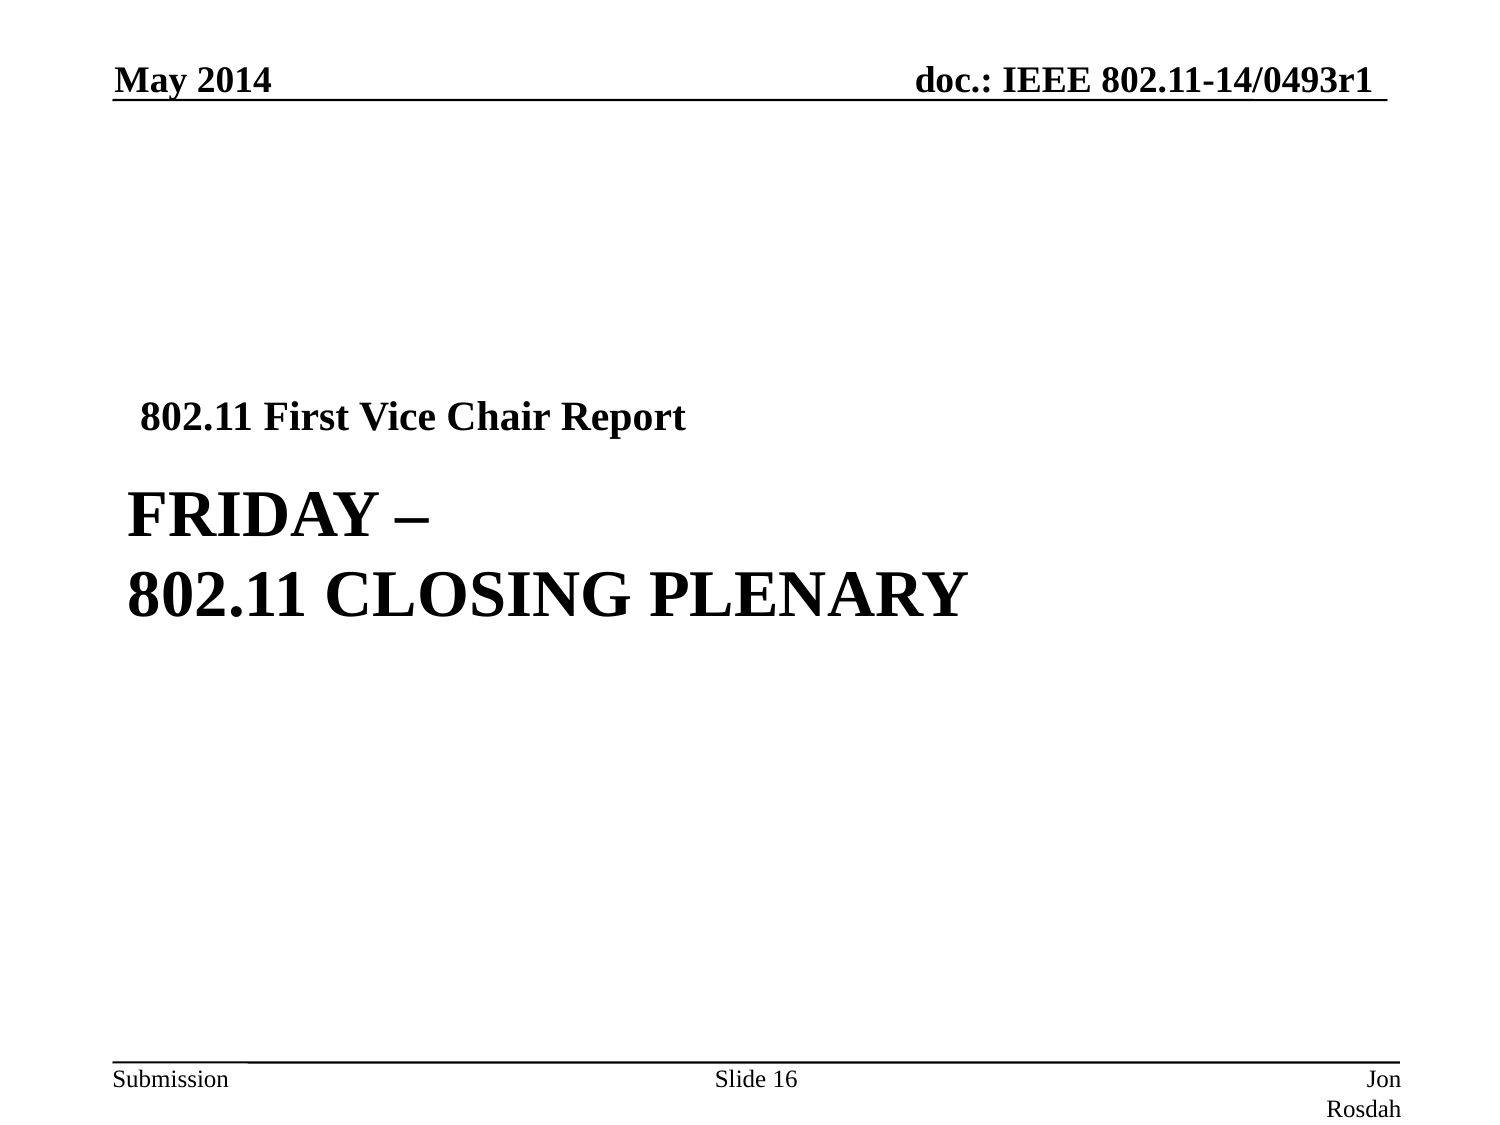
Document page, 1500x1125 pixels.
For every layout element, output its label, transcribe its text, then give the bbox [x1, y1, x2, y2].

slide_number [114, 54, 363, 101]
slide_number Slide 16 [712, 1061, 800, 1093]
list 802.11 First Vice Chair Report [124, 199, 1401, 447]
title Friday – 802.11 Closing Plenary [112, 462, 1388, 687]
footer Jon Rosdahl (CSR) [1324, 1061, 1402, 1093]
